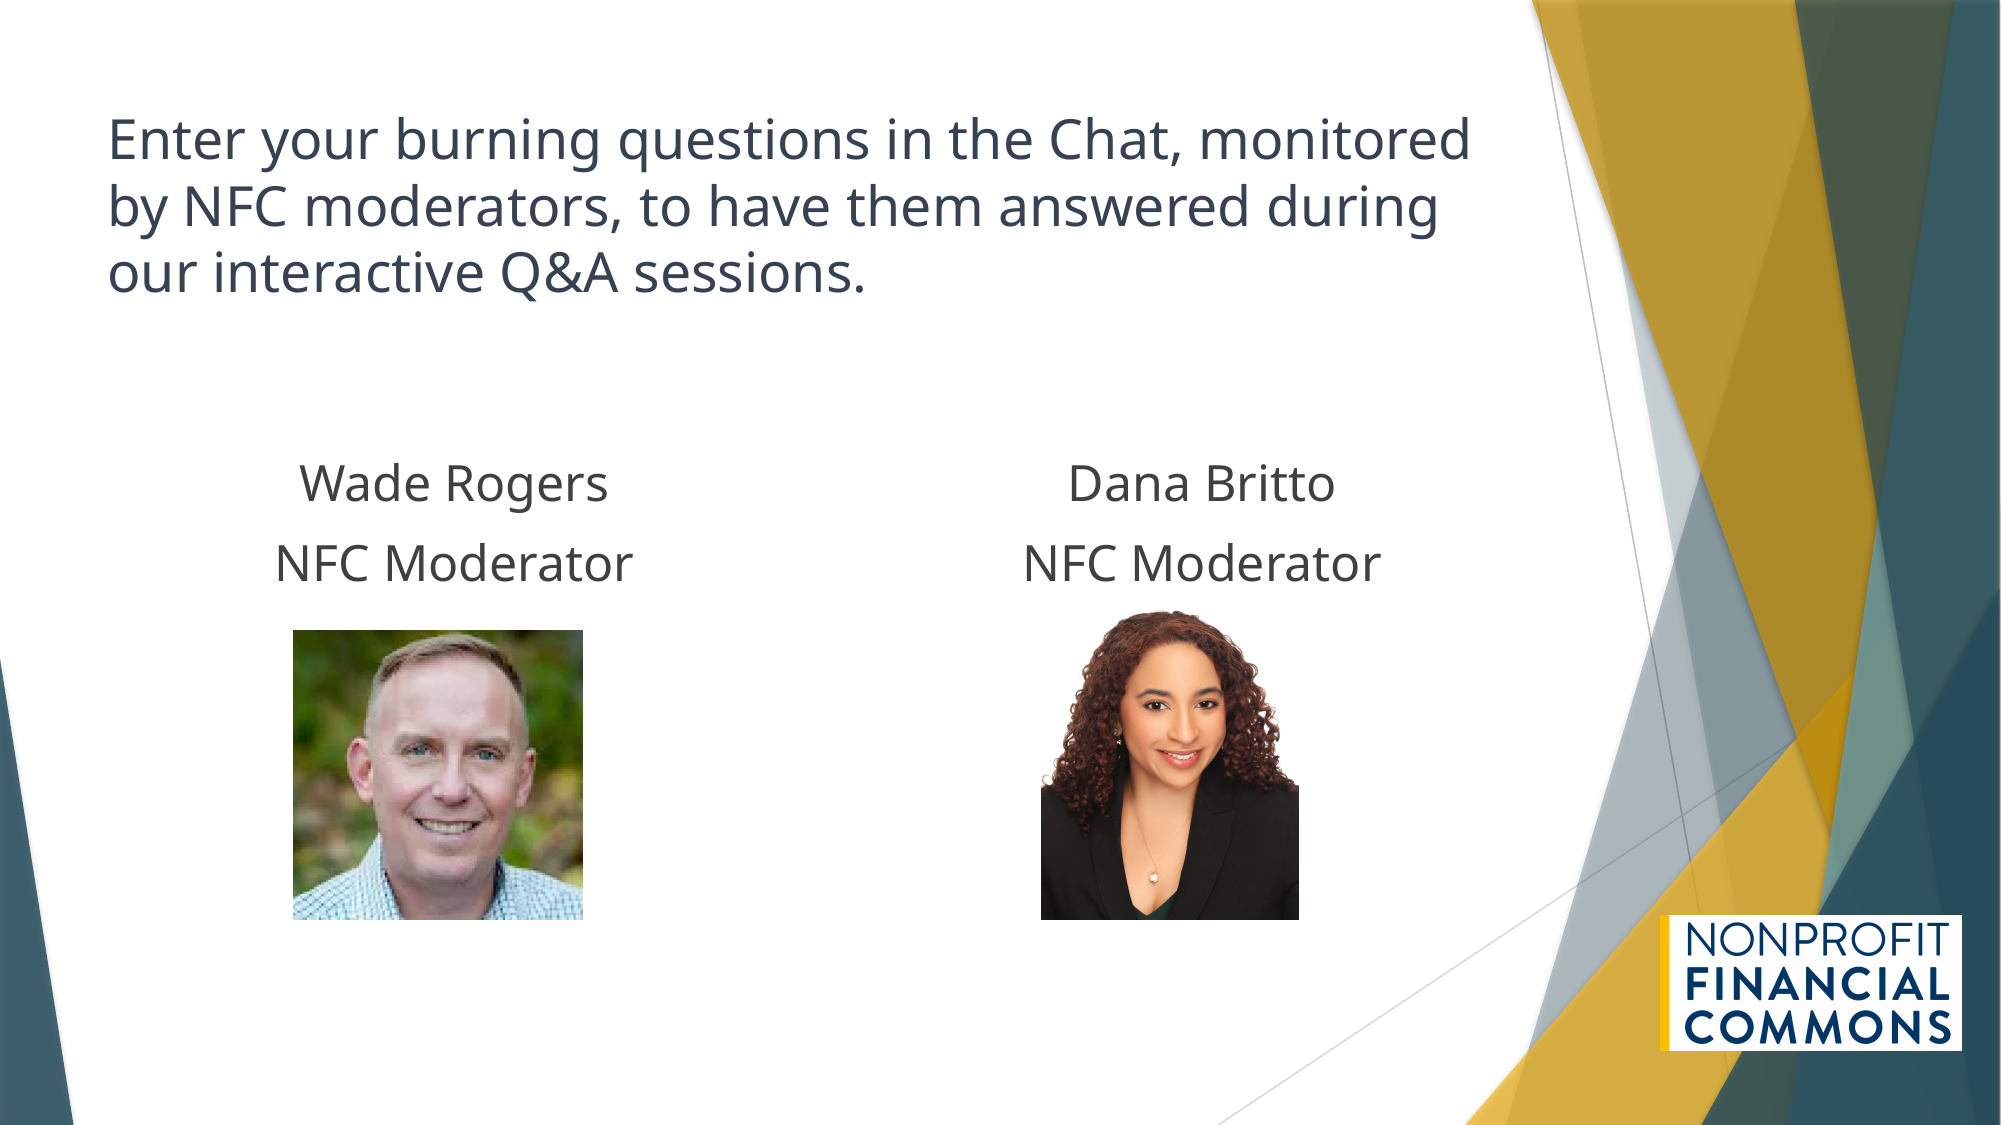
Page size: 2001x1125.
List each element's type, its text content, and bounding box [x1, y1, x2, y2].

picture [1660, 915, 1962, 1051]
list Dana Britto NFC Moderator [858, 504, 1546, 600]
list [1041, 598, 1299, 921]
title Enter your burning questions in the Chat, monitored by NFC moderators, to have them answered during our interactive Q&A sessions. [92, 96, 1503, 314]
list Wade Rogers NFC Moderator [111, 504, 798, 600]
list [292, 629, 583, 921]
